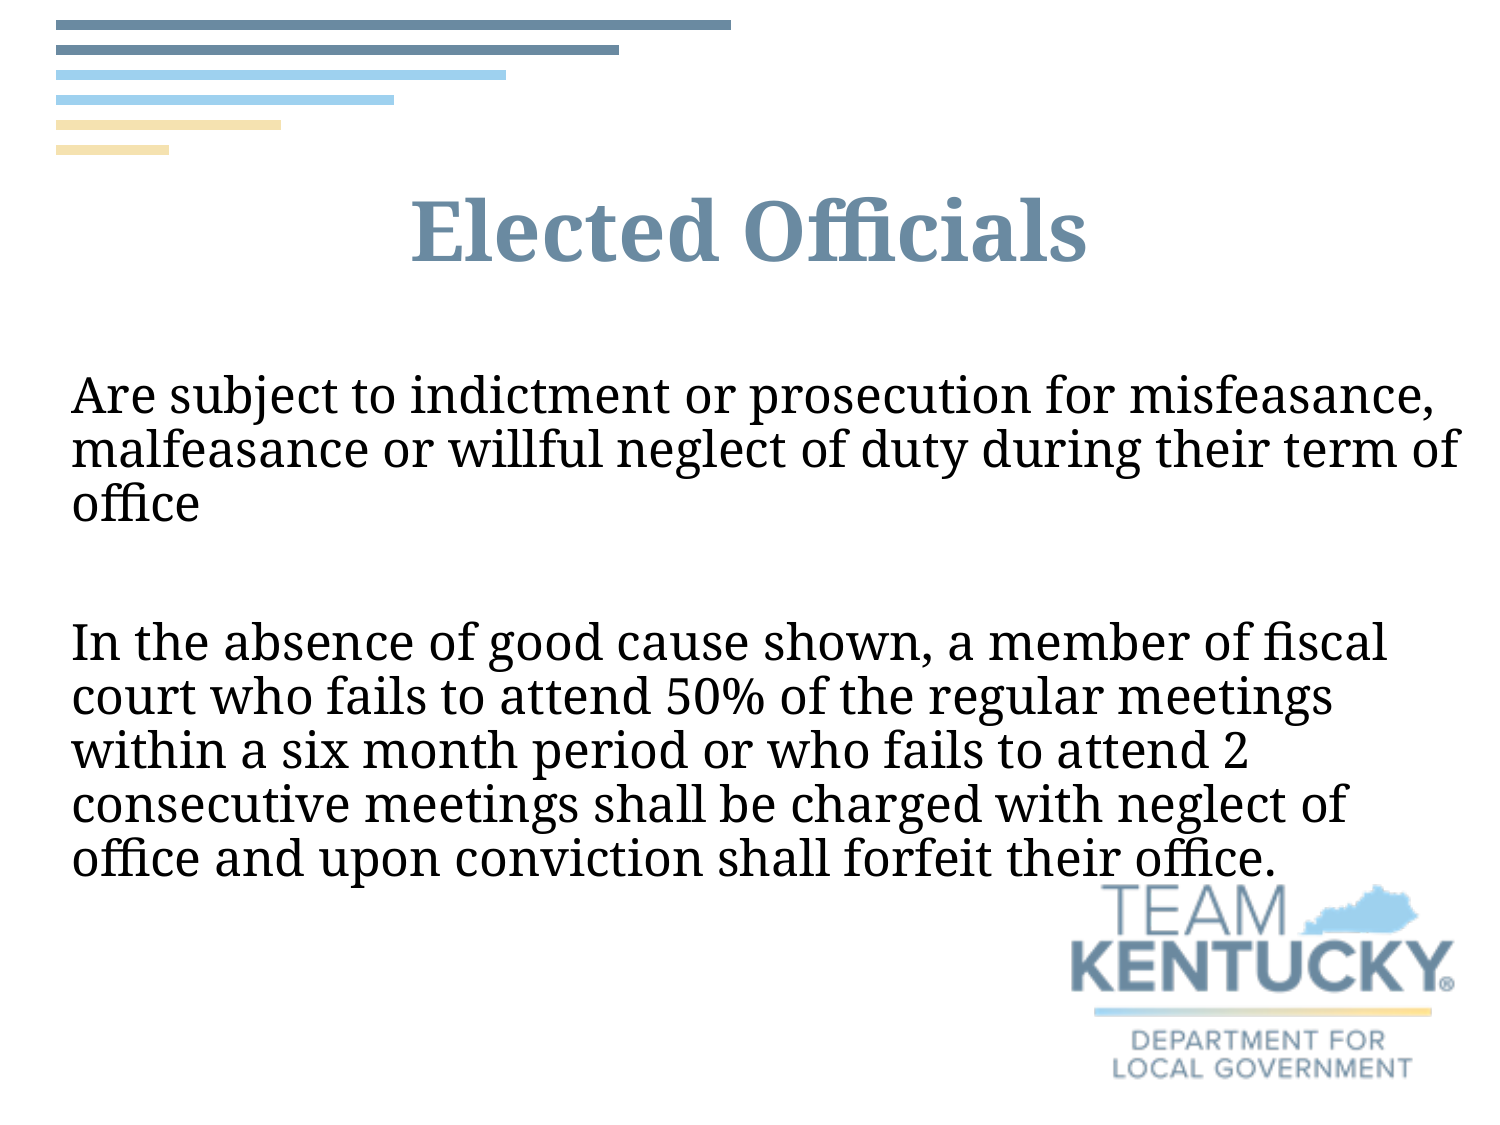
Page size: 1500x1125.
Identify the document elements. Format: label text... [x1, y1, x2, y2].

title Elected Officials [103, 126, 1397, 344]
picture [1068, 883, 1459, 1088]
list Are subject to indictment or prosecution for misfeasance, malfeasance or willful neglect of duty during their term of office In the absence of good cause shown, a member of fiscal court who fails to attend 50% of the regular meetings within a six month period or who fails to attend 2 consecutive meetings shall be charged with neglect of office and upon conviction shall forfeit their office. [56, 362, 1500, 963]
